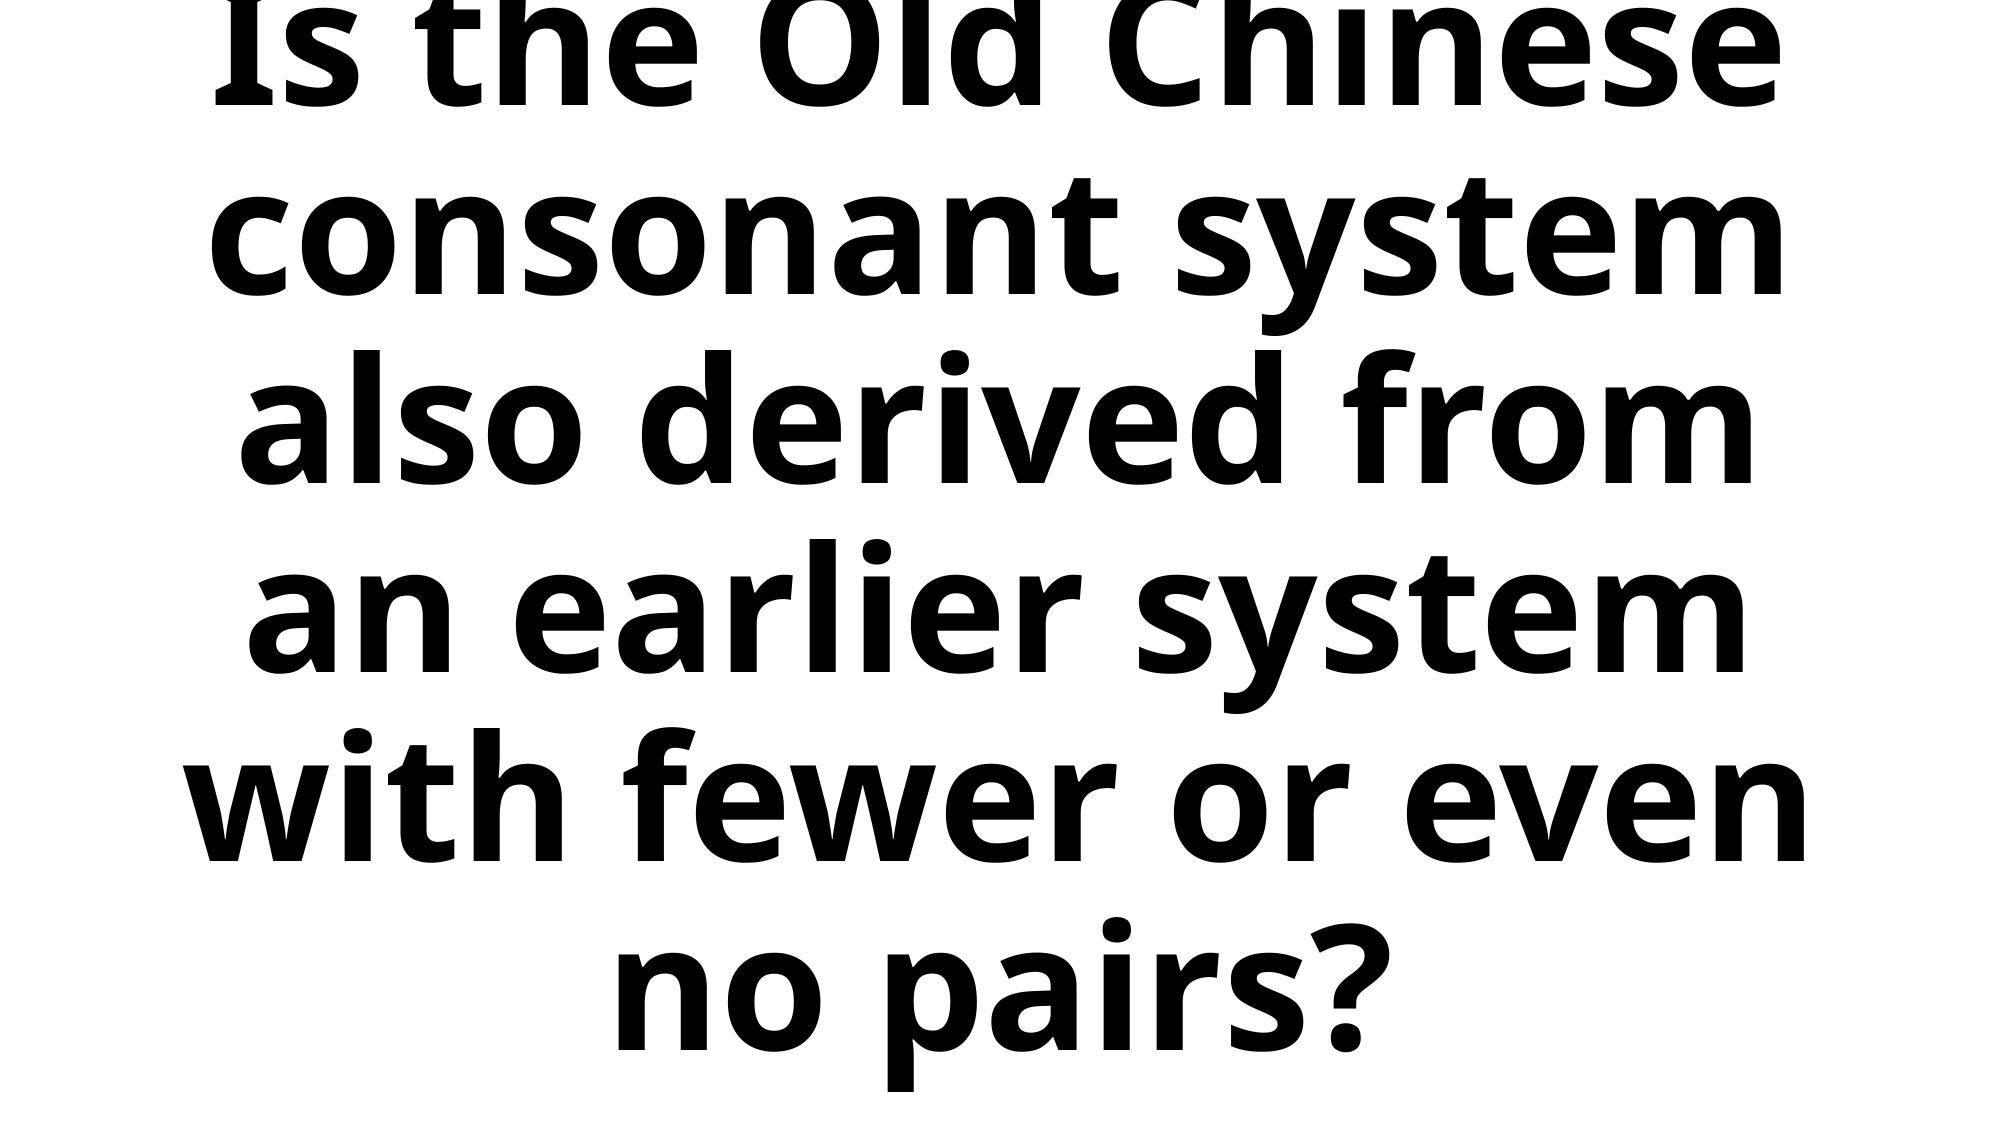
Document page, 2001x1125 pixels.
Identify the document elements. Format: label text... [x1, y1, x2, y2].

title Is the Old Chinese consonant system also derived from an earlier system with fewer or even no pairs? [137, 412, 1863, 630]
